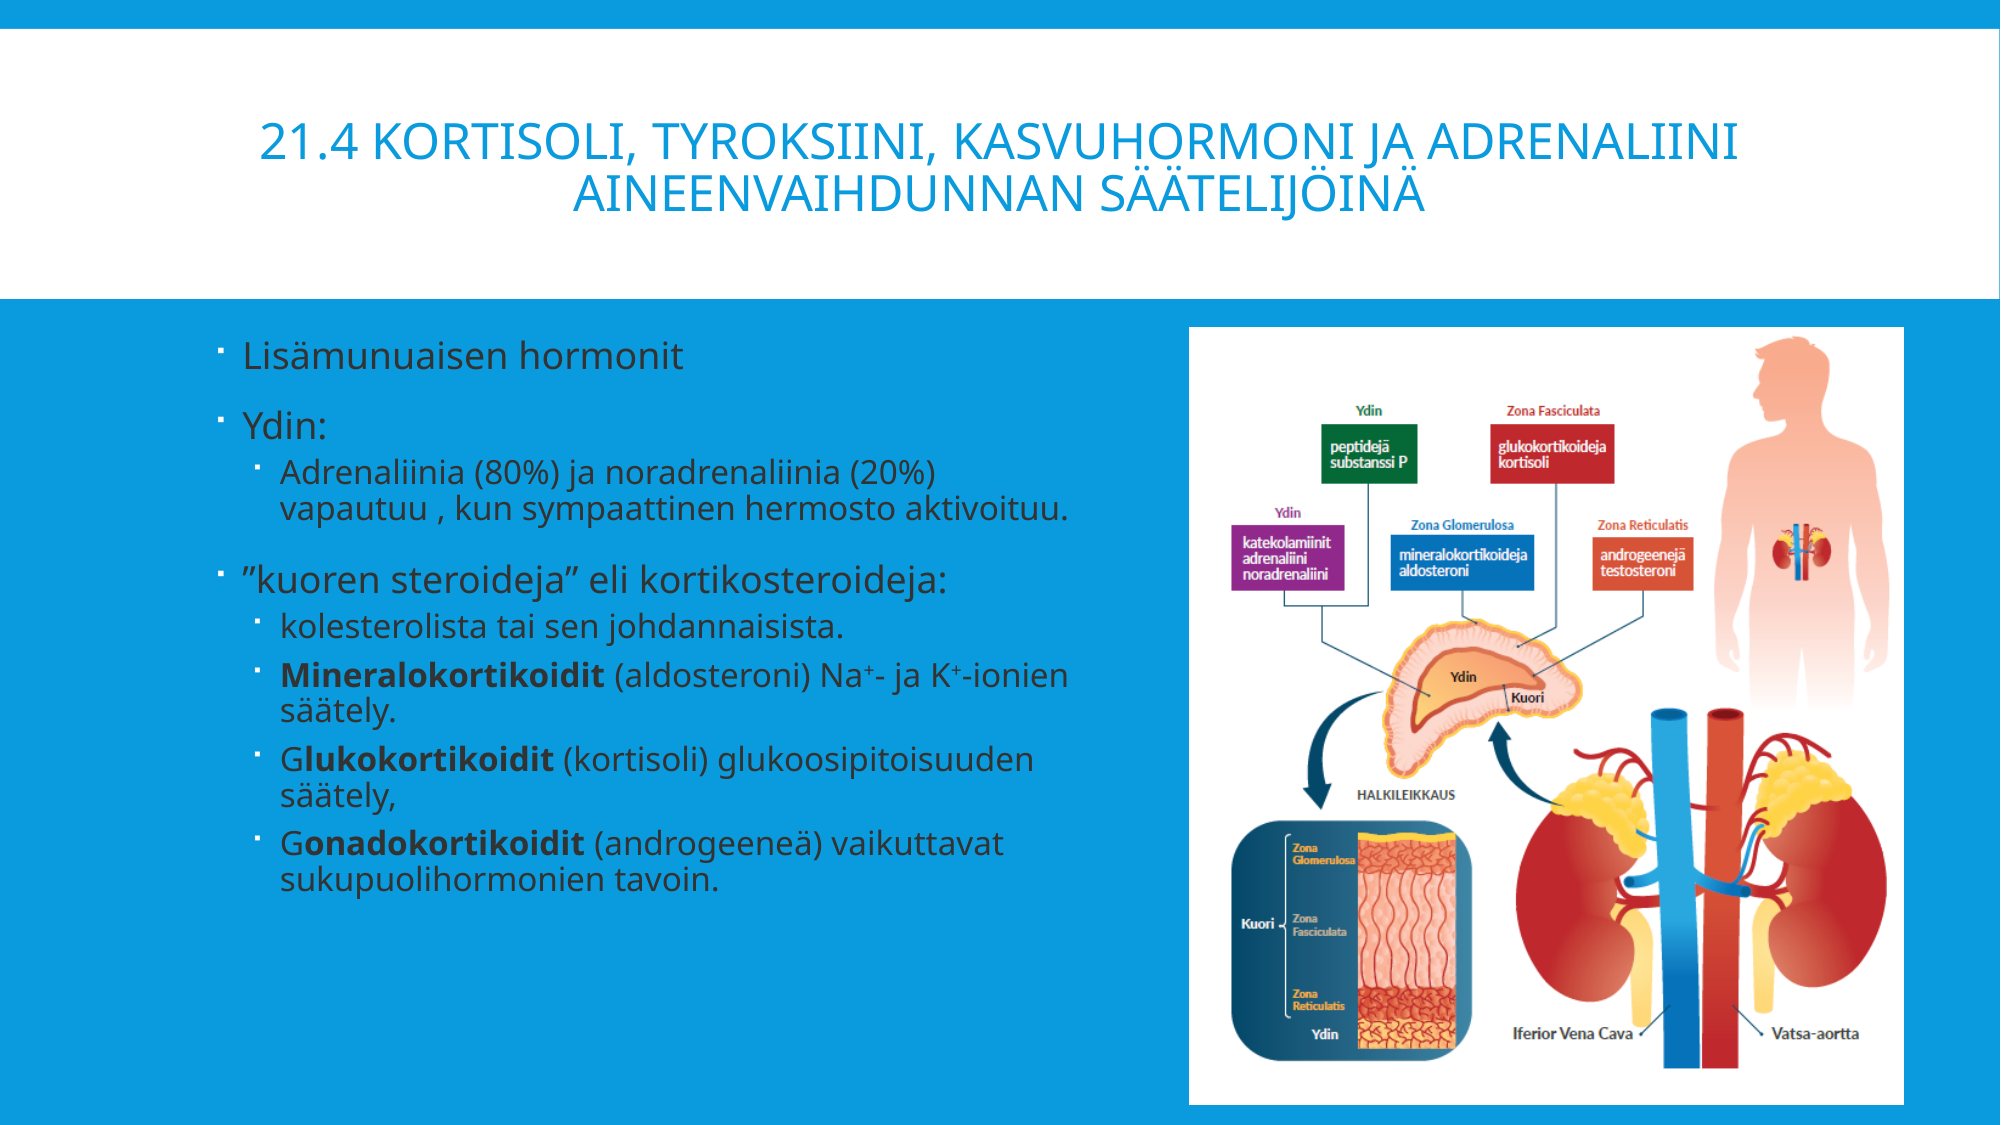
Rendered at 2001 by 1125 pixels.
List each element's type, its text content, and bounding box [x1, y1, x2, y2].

picture [1190, 328, 1903, 1104]
list Lisämunuaisen hormonit Ydin: Adrenaliinia (80%) ja noradrenaliinia (20%) vapautuu , kun sympaattinen hermosto aktivoituu. ”kuoren steroideja” eli kortikosteroideja: kolesterolista tai sen johdannaisista. Mineralokortikoidit (aldosteroni) Na+- ja K+-ionien säätely. Glukokortikoidit (kortisoli) glukoosipitoisuuden säätely, Gonadokortikoidit (androgeeneä) vaikuttavat sukupuolihormonien tavoin. [197, 329, 1119, 1020]
title 21.4 Kortisoli, tyroksiini, kasvuhormoni ja adrenaliini aineenvaihdunnan säätelijöinä [197, 46, 1803, 295]
